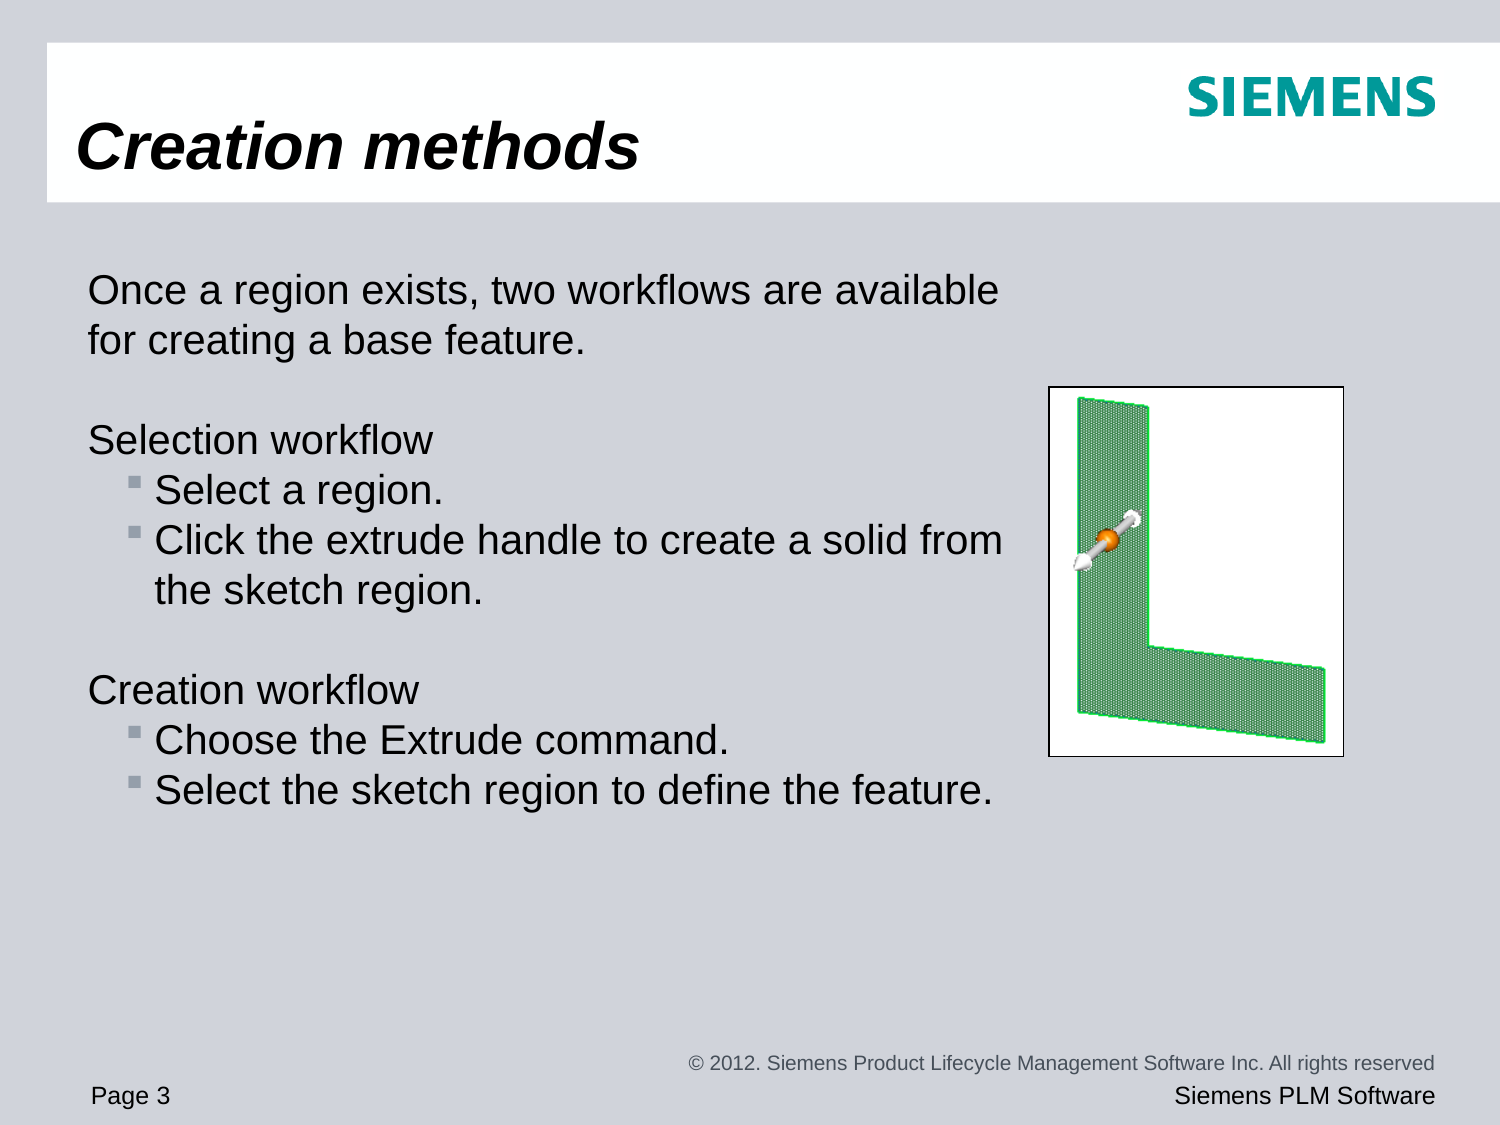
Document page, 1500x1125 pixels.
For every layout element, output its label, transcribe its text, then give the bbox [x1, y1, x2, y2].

picture [1181, 69, 1444, 123]
title Creation methods [74, 49, 1095, 183]
picture [1049, 387, 1344, 757]
list Once a region exists, two workflows are available for creating a base feature. Selection workflow Select a region. Click the extrude handle to create a solid from the sketch region. Creation workflow Choose the Extrude command. Select the sketch region to define the feature. [87, 262, 1438, 1013]
